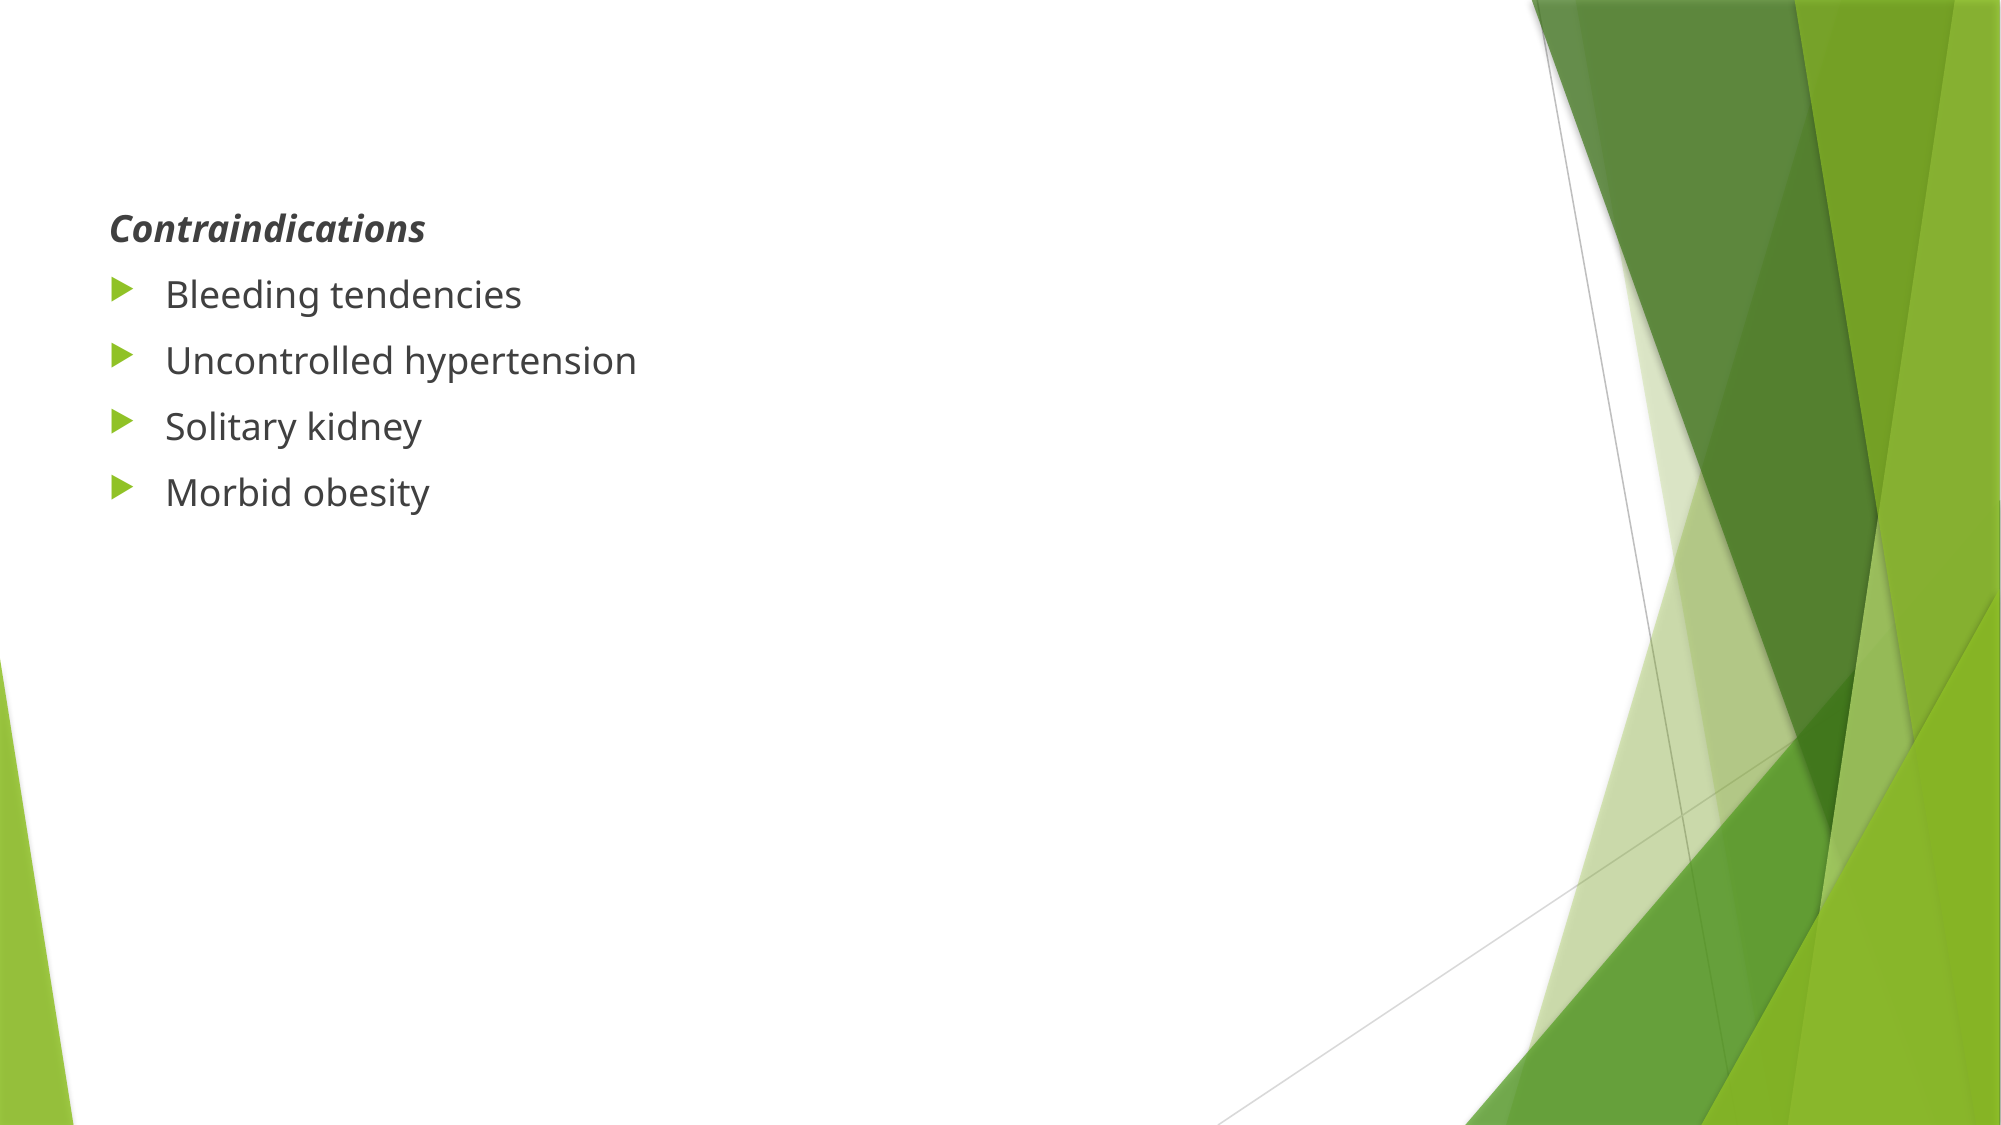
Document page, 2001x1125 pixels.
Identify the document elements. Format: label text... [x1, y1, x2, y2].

list Contraindications Bleeding tendencies Uncontrolled hypertension Solitary kidney Morbid obesity [93, 197, 1515, 1023]
